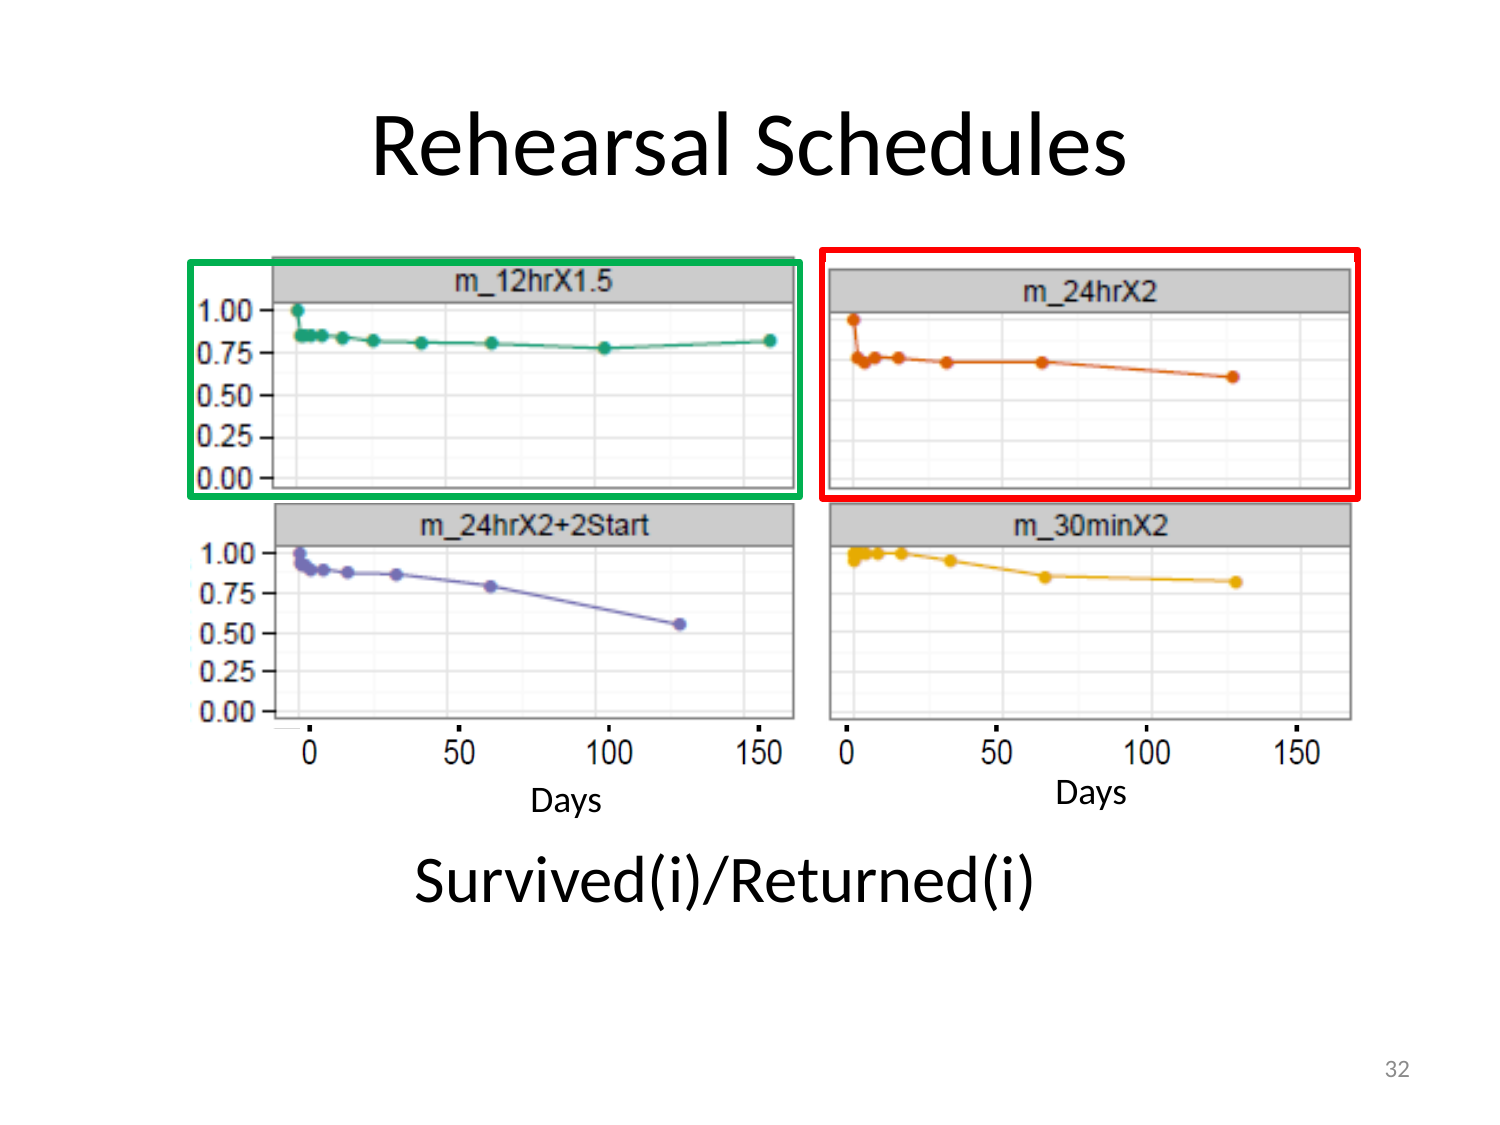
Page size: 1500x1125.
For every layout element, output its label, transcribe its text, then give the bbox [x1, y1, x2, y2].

text_box Days [515, 780, 618, 828]
text_box Survived(i)/Returned(i) [399, 828, 1500, 934]
title Rehearsal Schedules [75, 45, 1425, 233]
slide_number 32 [1074, 1037, 1425, 1098]
picture [180, 249, 801, 495]
text_box Days [1040, 780, 1143, 820]
picture [189, 503, 801, 771]
text_box [820, 248, 1360, 493]
picture [824, 262, 1356, 495]
picture [825, 496, 1358, 771]
